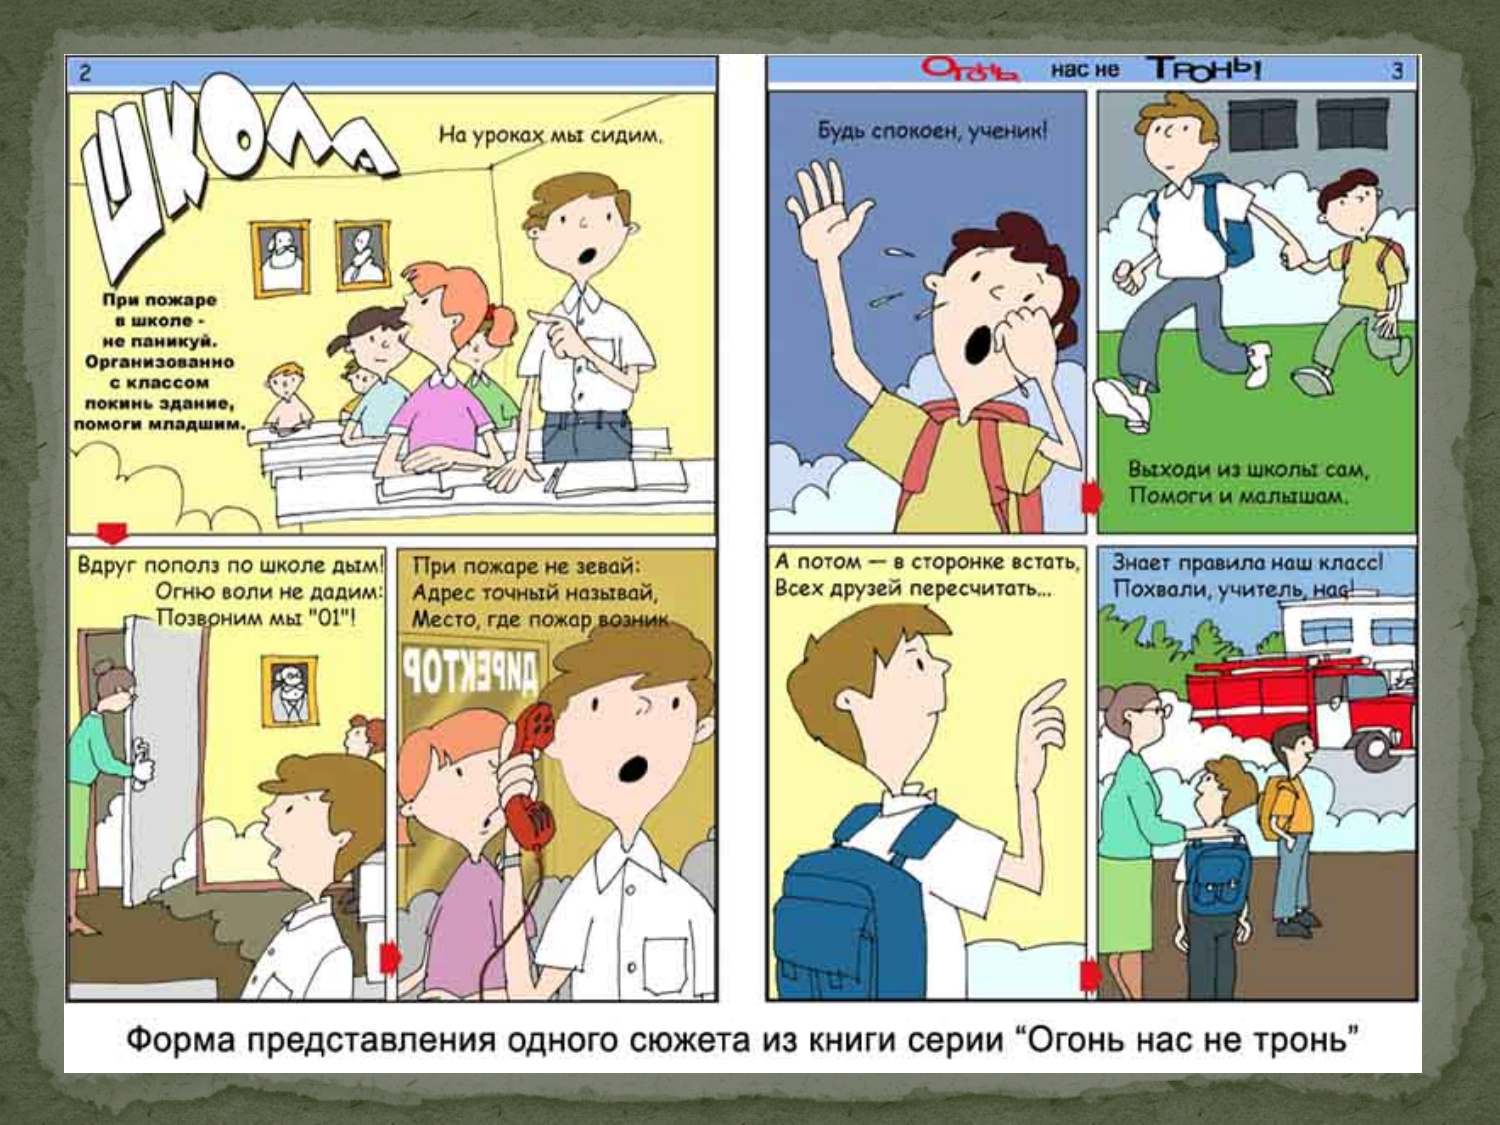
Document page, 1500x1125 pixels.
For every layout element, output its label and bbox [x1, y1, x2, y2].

picture [64, 54, 1422, 1073]
